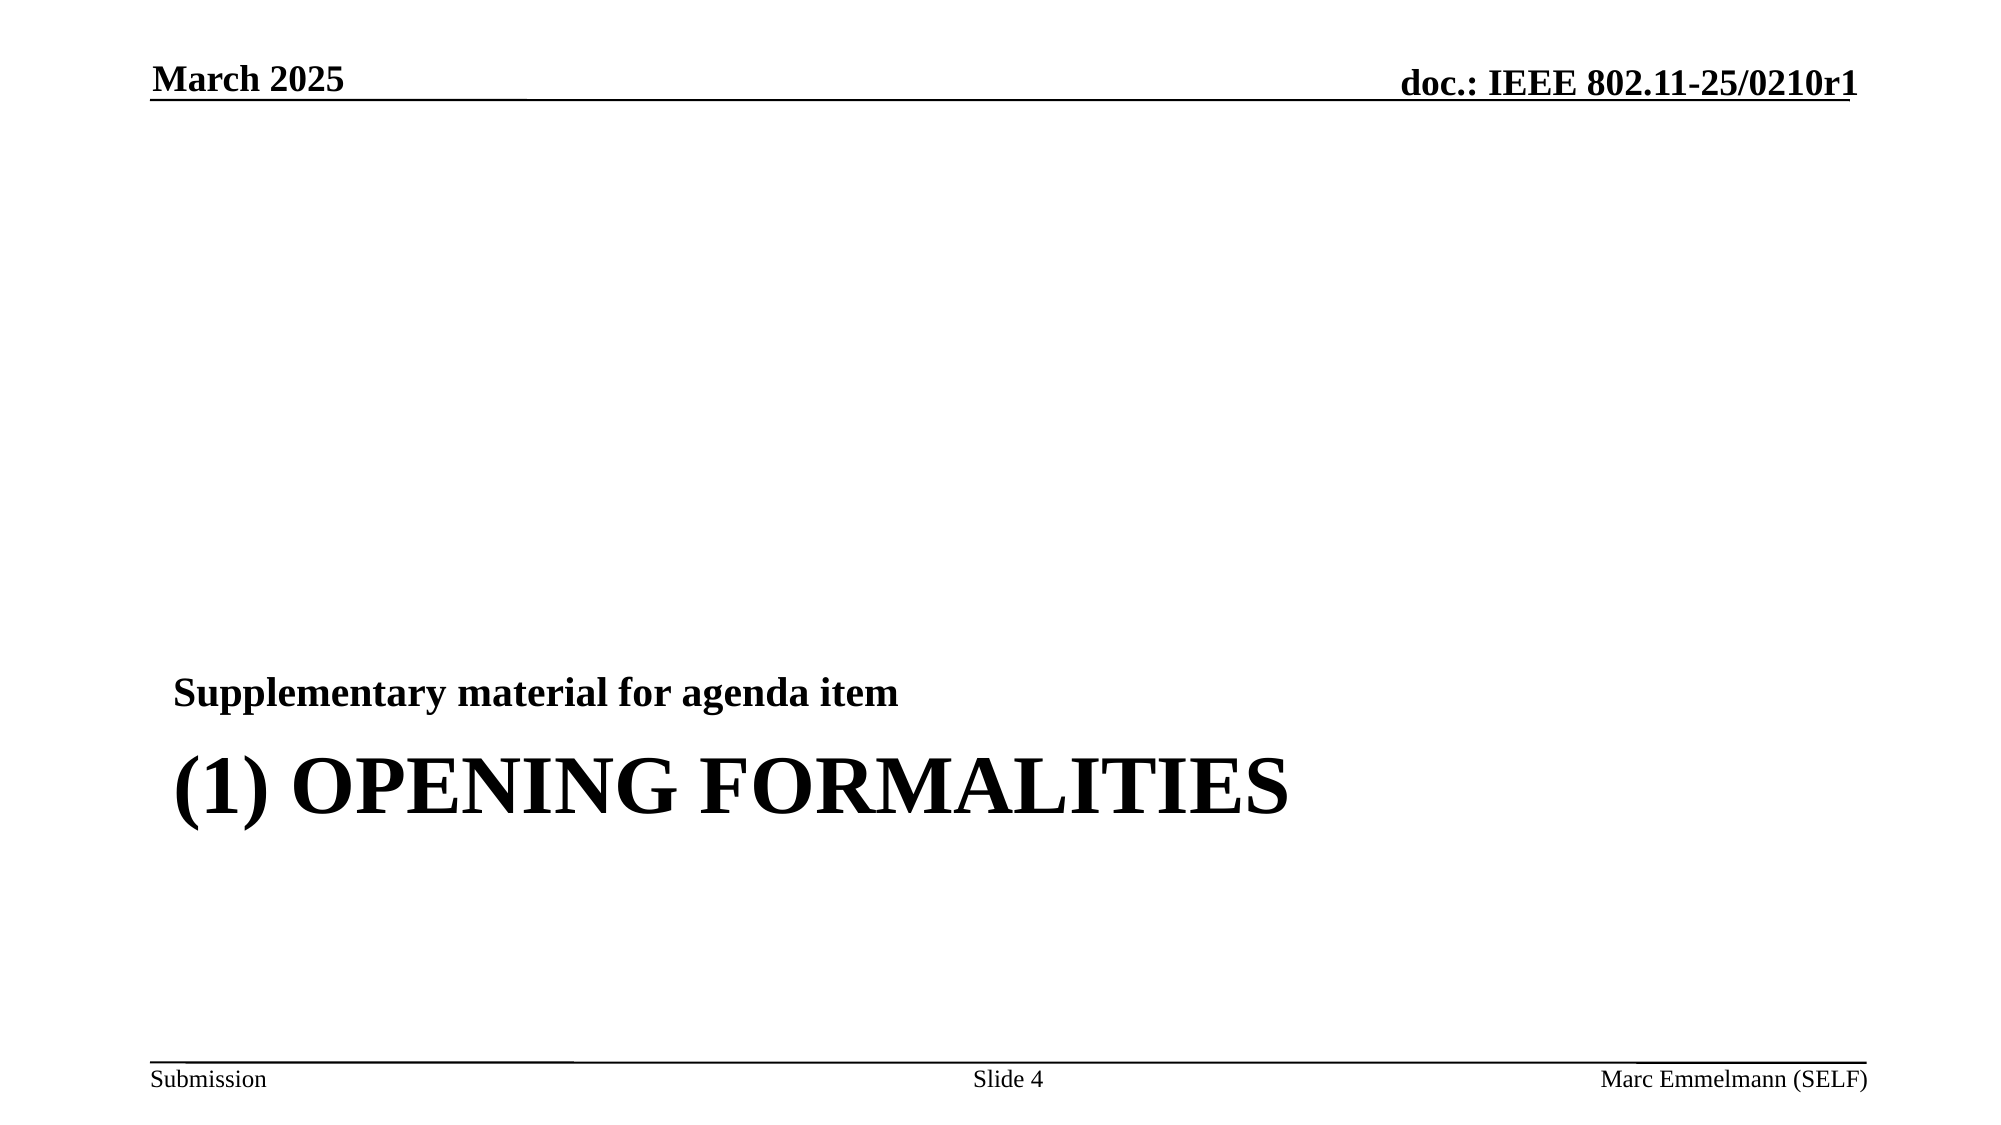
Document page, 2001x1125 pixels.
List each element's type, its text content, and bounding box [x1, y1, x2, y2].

footer Marc Emmelmann (SELF) [1171, 1061, 1869, 1093]
slide_number Slide 4 [950, 1061, 1067, 1123]
title (1) Opening formalities [157, 724, 1859, 947]
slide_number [152, 54, 563, 100]
list Supplementary material for agenda item [157, 476, 1859, 724]
